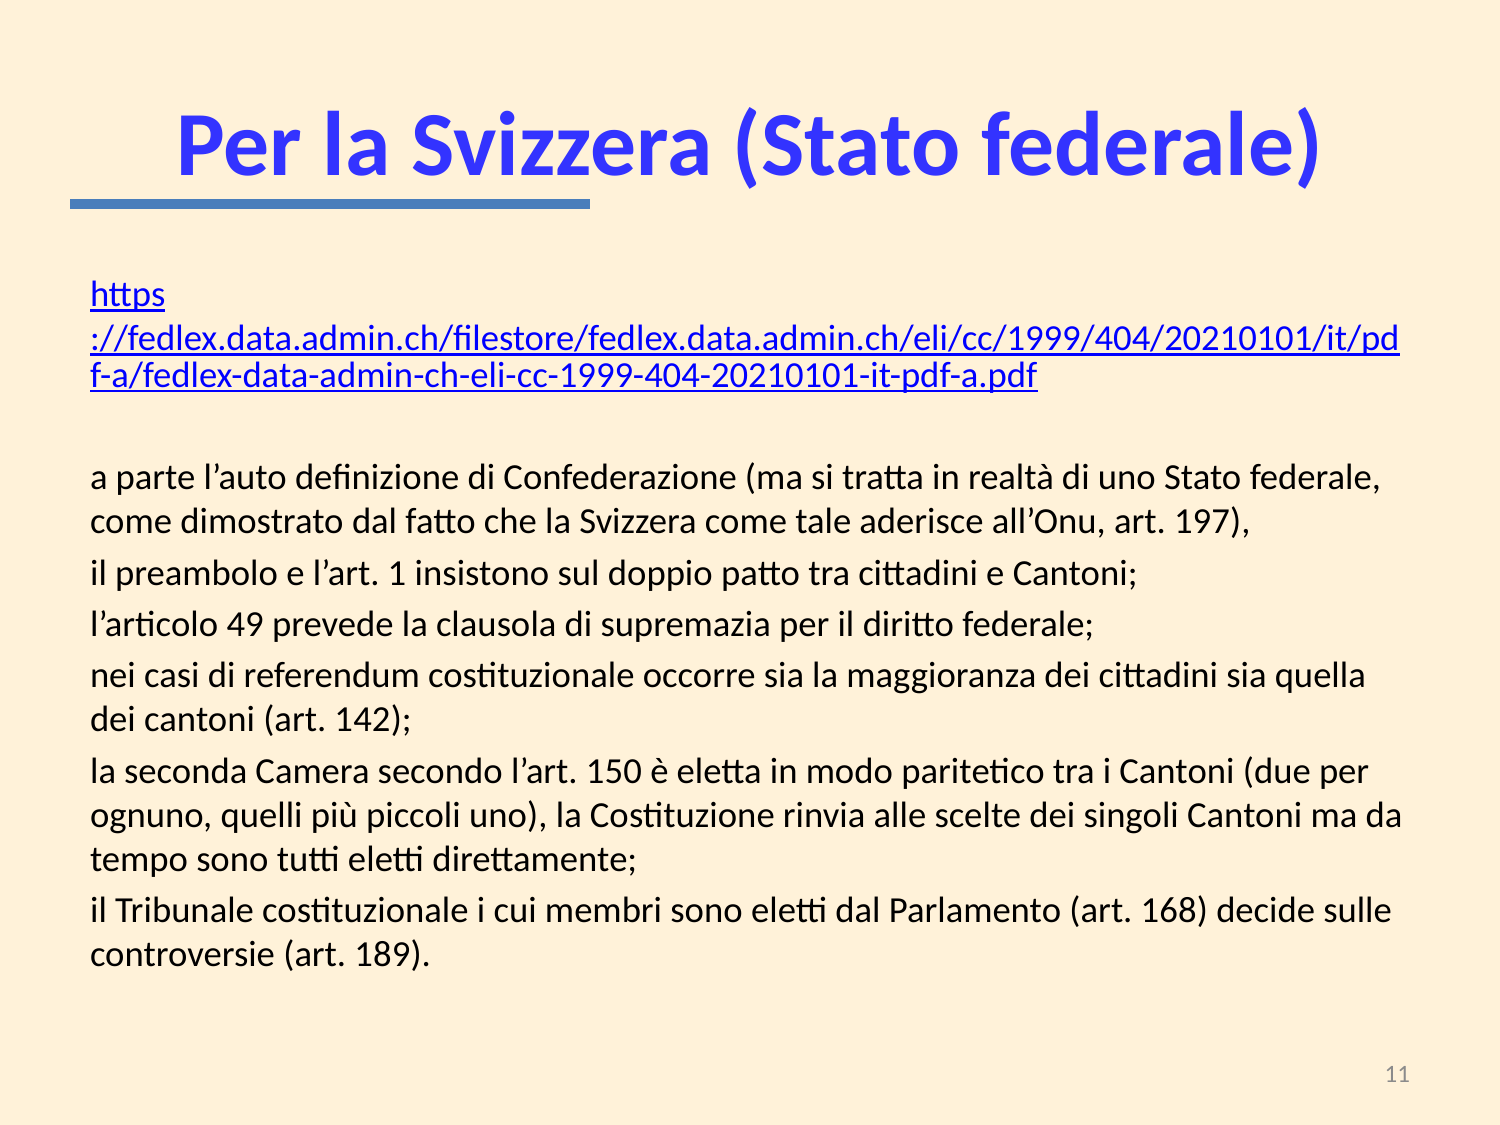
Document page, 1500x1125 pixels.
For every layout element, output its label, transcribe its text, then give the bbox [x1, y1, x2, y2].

list https://fedlex.data.admin.ch/filestore/fedlex.data.admin.ch/eli/cc/1999/404/20210101/it/pdf-a/fedlex-data-admin-ch-eli-cc-1999-404-20210101-it-pdf-a.pdf a parte l’auto definizione di Confederazione (ma si tratta in realtà di uno Stato federale, come dimostrato dal fatto che la Svizzera come tale aderisce all’Onu, art. 197), il preambolo e l’art. 1 insistono sul doppio patto tra cittadini e Cantoni; l’articolo 49 prevede la clausola di supremazia per il diritto federale; nei casi di referendum costituzionale occorre sia la maggioranza dei cittadini sia quella dei cantoni (art. 142); la seconda Camera secondo l’art. 150 è eletta in modo paritetico tra i Cantoni (due per ognuno, quelli più piccoli uno), la Costituzione rinvia alle scelte dei singoli Cantoni ma da tempo sono tutti eletti direttamente; il Tribunale costituzionale i cui membri sono eletti dal Parlamento (art. 168) decide sulle controversie (art. 189). [75, 262, 1425, 1005]
slide_number 11 [1074, 1042, 1425, 1103]
title Per la Svizzera (Stato federale) [75, 45, 1425, 233]
